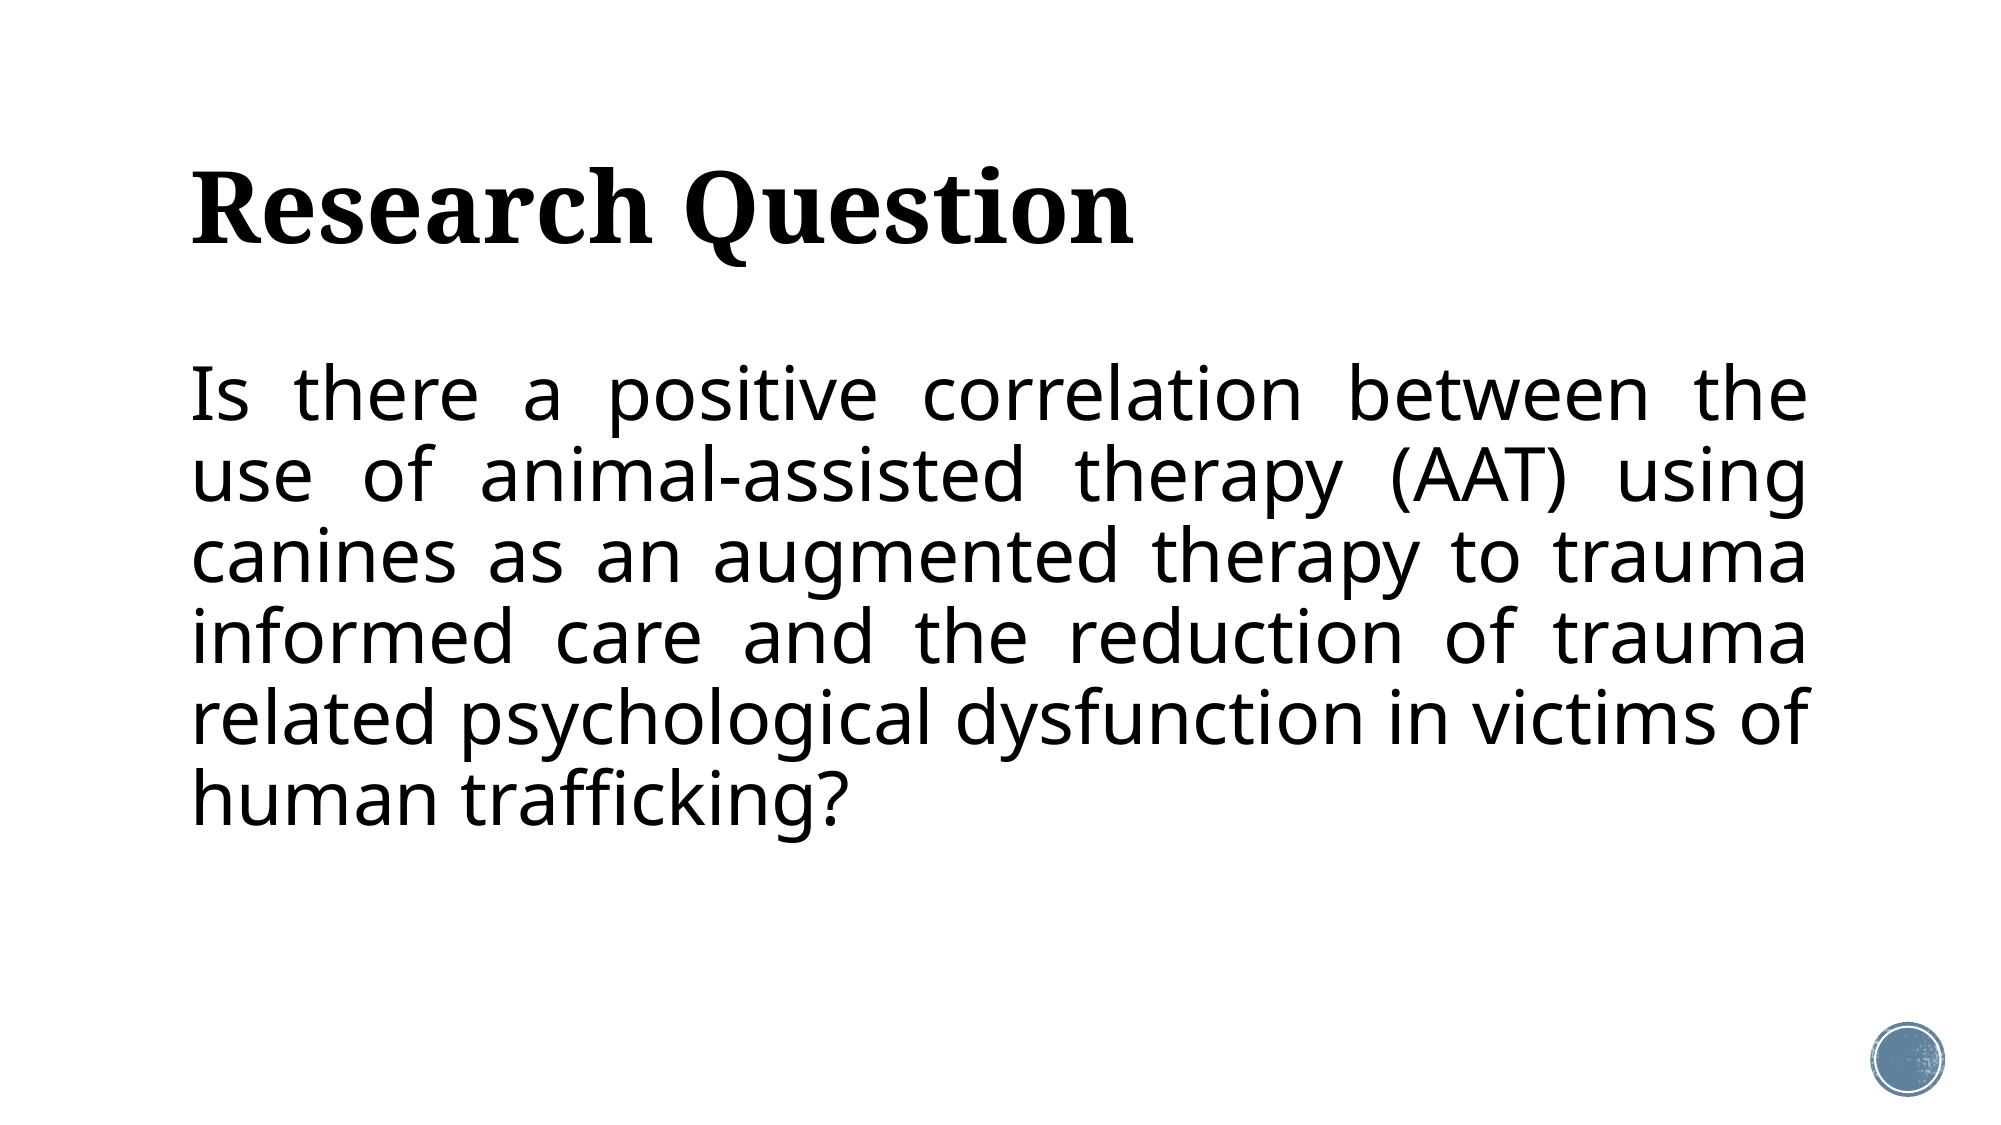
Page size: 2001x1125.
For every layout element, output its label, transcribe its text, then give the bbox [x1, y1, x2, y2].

list Is there a positive correlation between the use of animal-assisted therapy (AAT) using canines as an augmented therapy to trauma informed care and the reduction of trauma related psychological dysfunction in victims of human trafficking? [175, 348, 1826, 1013]
title Research Question [175, 79, 1826, 344]
